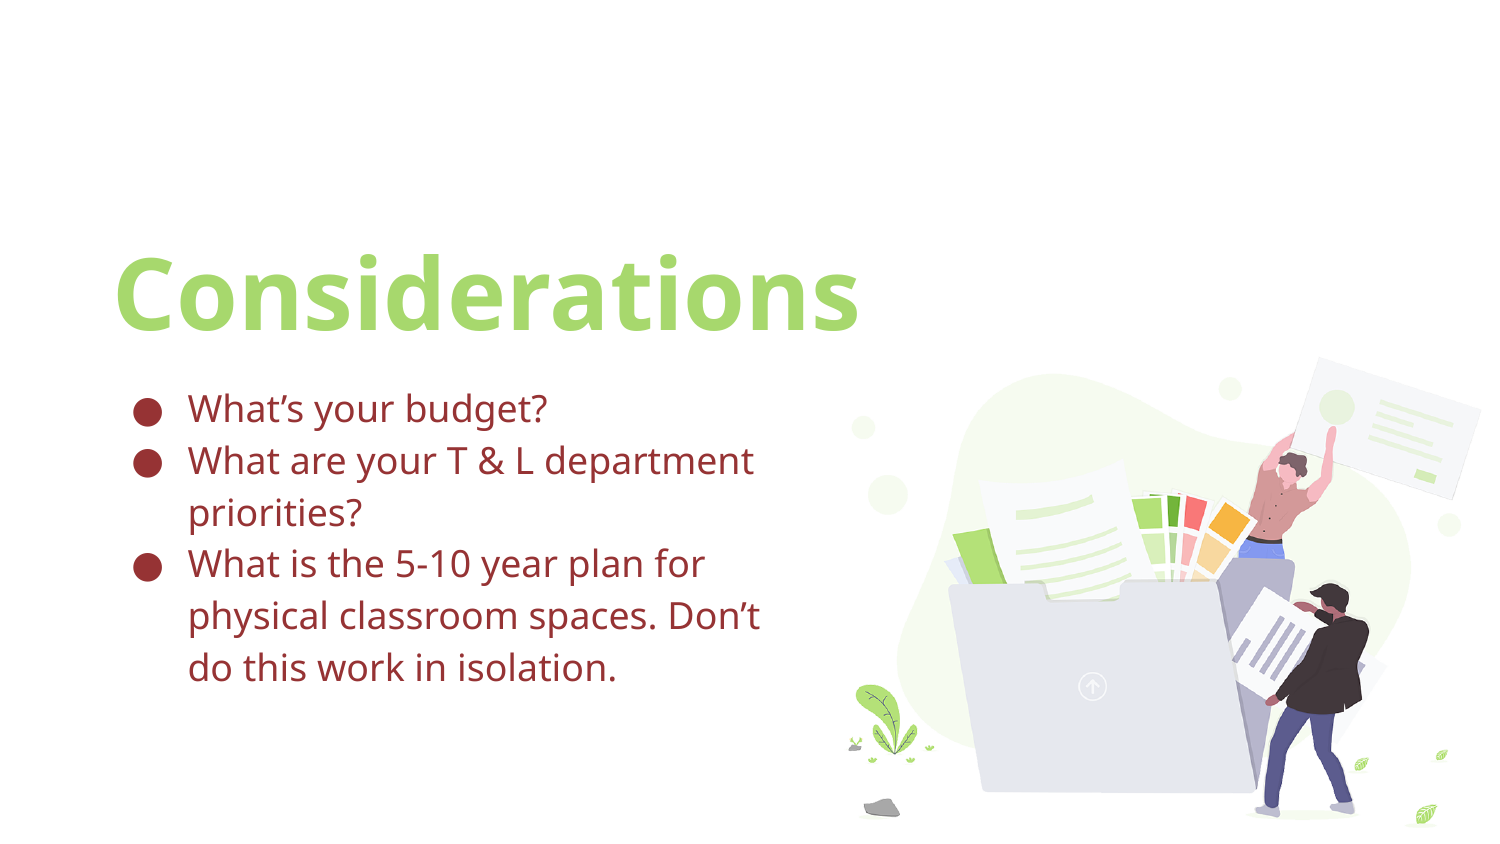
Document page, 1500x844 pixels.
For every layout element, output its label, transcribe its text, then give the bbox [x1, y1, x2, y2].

title Considerations [112, 159, 929, 350]
subtitle What’s your budget? What are your T & L department priorities? What is the 5-10 year plan for physical classroom spaces. Don’t do this work in isolation. [112, 378, 790, 508]
picture [844, 356, 1482, 828]
